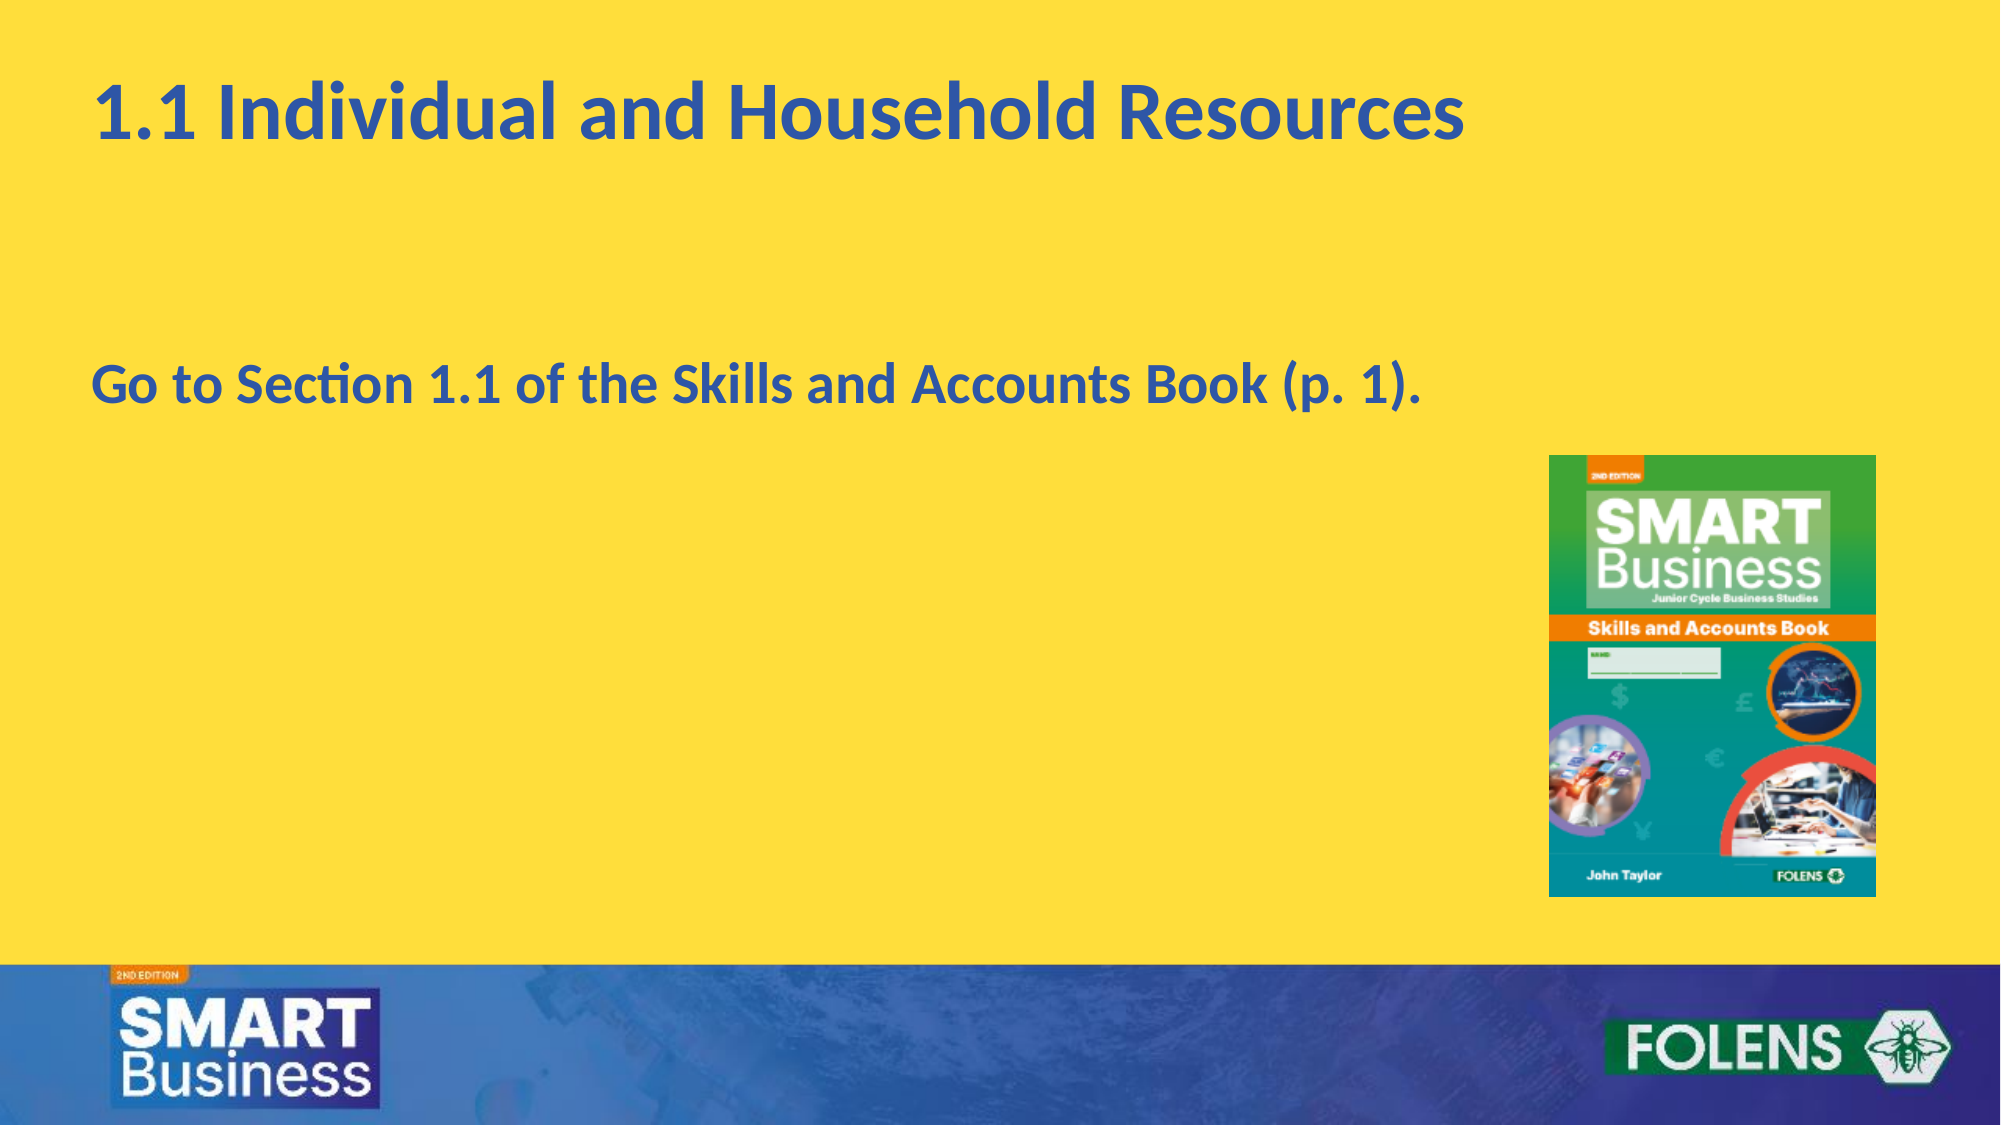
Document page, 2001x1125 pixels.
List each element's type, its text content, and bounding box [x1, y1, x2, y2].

text_box Go to Section 1.1 of the Skills and Accounts Book (p. 1). [83, 337, 1705, 423]
picture [1548, 455, 1876, 897]
text_box 1.1 Individual and Household Resources [83, 59, 1794, 165]
text_box [0, 0, 2000, 965]
picture [0, 0, 2001, 1125]
